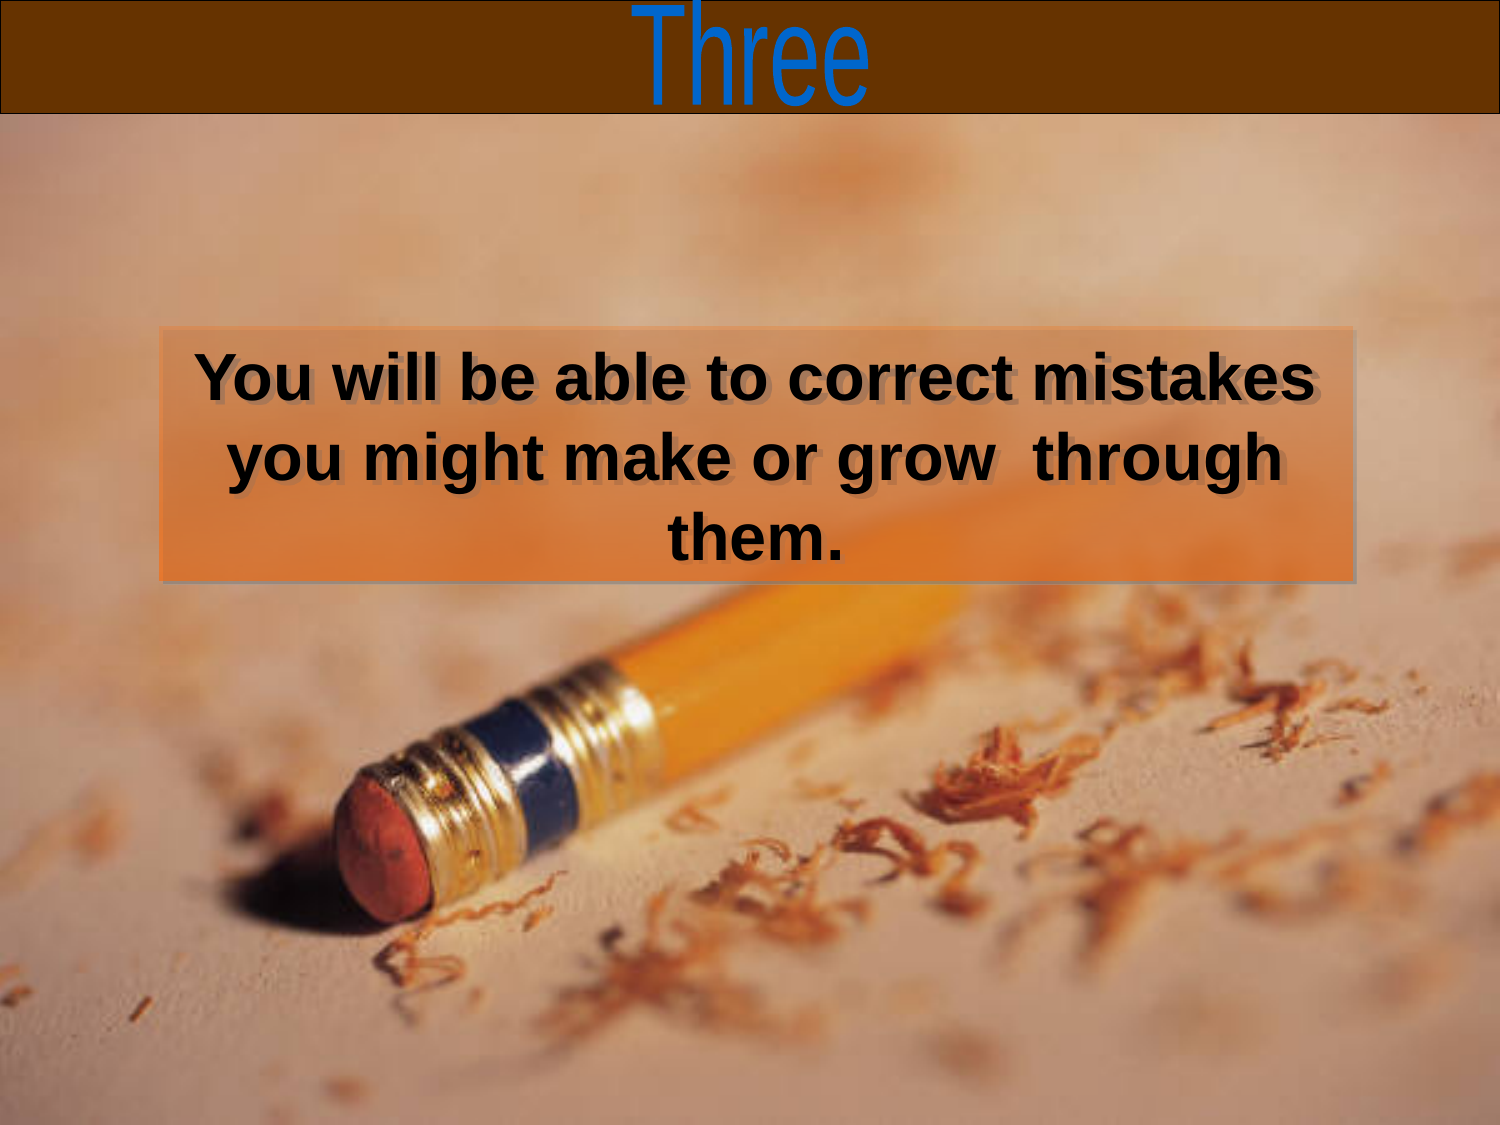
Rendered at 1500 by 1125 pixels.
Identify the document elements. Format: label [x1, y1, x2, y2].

text_box [0, 0, 1500, 113]
picture [0, 113, 1500, 1125]
